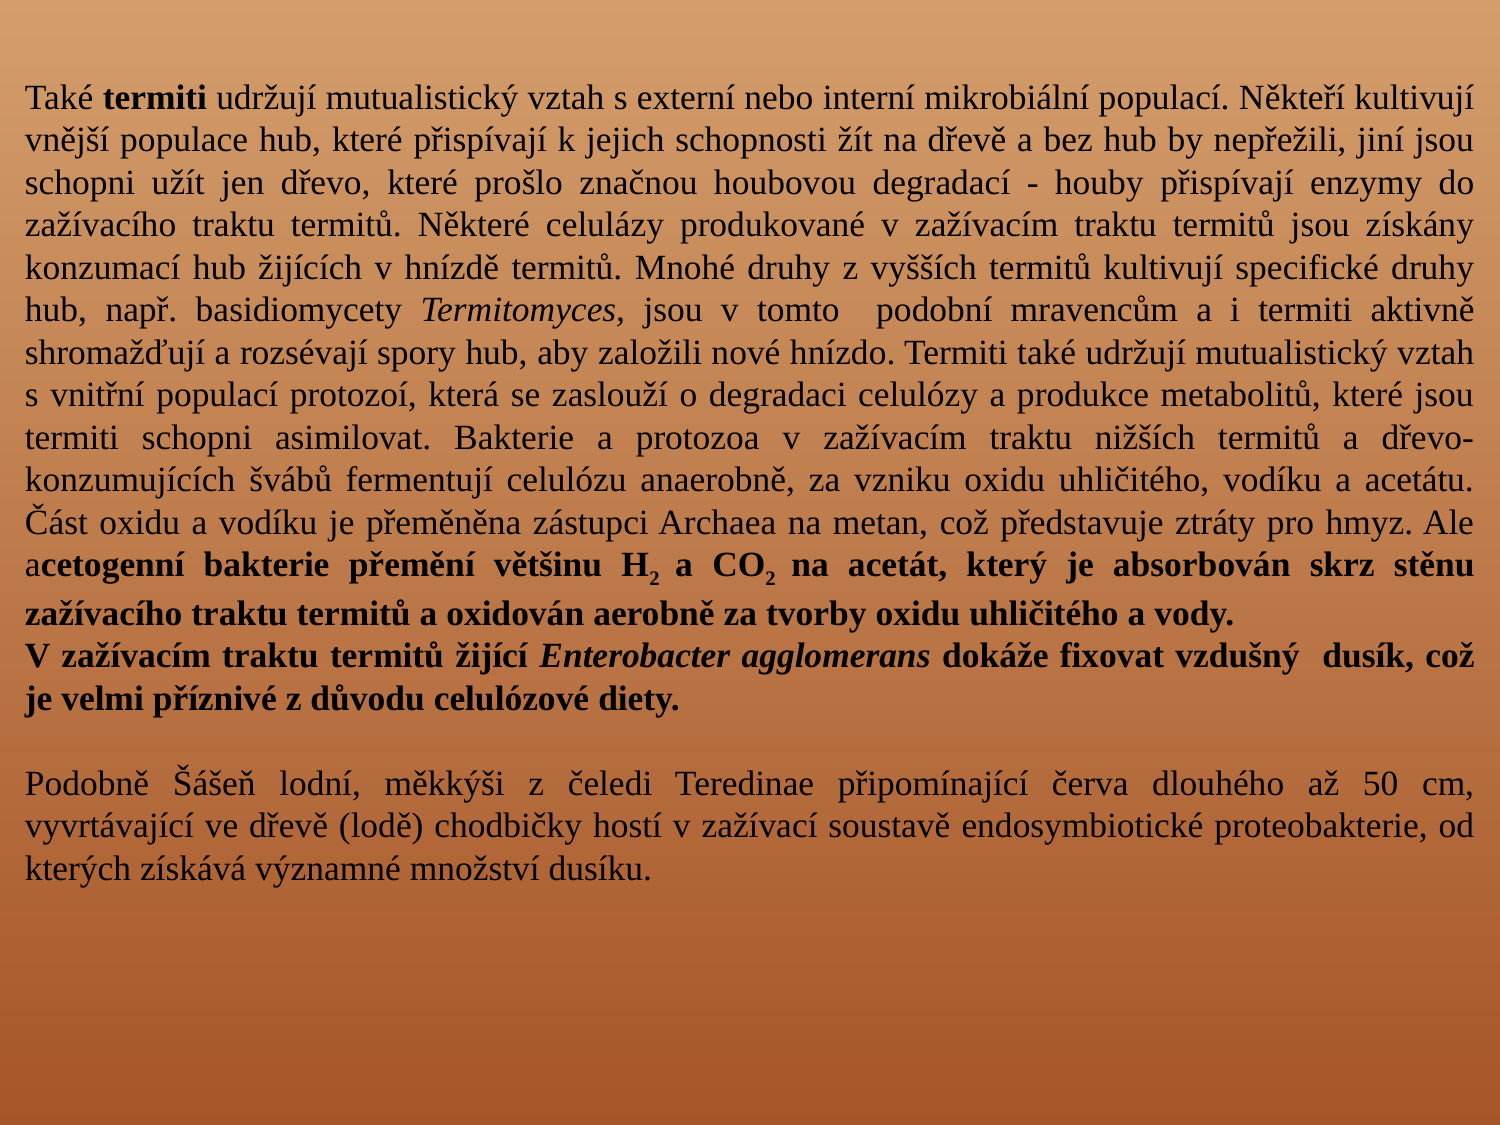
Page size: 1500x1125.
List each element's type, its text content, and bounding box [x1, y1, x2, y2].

text_box Také termiti udržují mutualistický vztah s externí nebo interní mikrobiální populací. Někteří kultivují vnější populace hub, které přispívají k jejich schopnosti žít na dřevě a bez hub by nepřežili, jiní jsou schopni užít jen dřevo, které prošlo značnou houbovou degradací - houby přispívají enzymy do zažívacího traktu termitů. Některé celulázy produkované v zažívacím traktu termitů jsou získány konzumací hub žijících v hnízdě termitů. Mnohé druhy z vyšších termitů kultivují specifické druhy hub, např. basidiomycety Termitomyces, jsou v tomto podobní mravencům a i termiti aktivně shromažďují a rozsévají spory hub, aby založili nové hnízdo. Termiti také udržují mutualistický vztah s vnitřní populací protozoí, která se zaslouží o degradaci celulózy a produkce metabolitů, které jsou termiti schopni asimilovat. Bakterie a protozoa v zažívacím traktu nižších termitů a dřevo-konzumujících švábů fermentují celulózu anaerobně, za vzniku oxidu uhličitého, vodíku a acetátu. Část oxidu a vodíku je přeměněna zástupci Archaea na metan, což představuje ztráty pro hmyz. Ale acetogenní bakterie přemění většinu H2 a CO2 na acetát, který je absorbován skrz stěnu zažívacího traktu termitů a oxidován aerobně za tvorby oxidu uhličitého a vody. V zažívacím traktu termitů žijící Enterobacter agglomerans dokáže fixovat vzdušný dusík, což je velmi příznivé z důvodu celulózové diety. Podobně Šášeň lodní, měkkýši z čeledi Teredinae připomínající červa dlouhého až 50 cm, vyvrtávající ve dřevě (lodě) chodbičky hostí v zažívací soustavě endosymbiotické proteobakterie, od kterých získává významné množství dusíku. [10, 66, 1490, 895]
